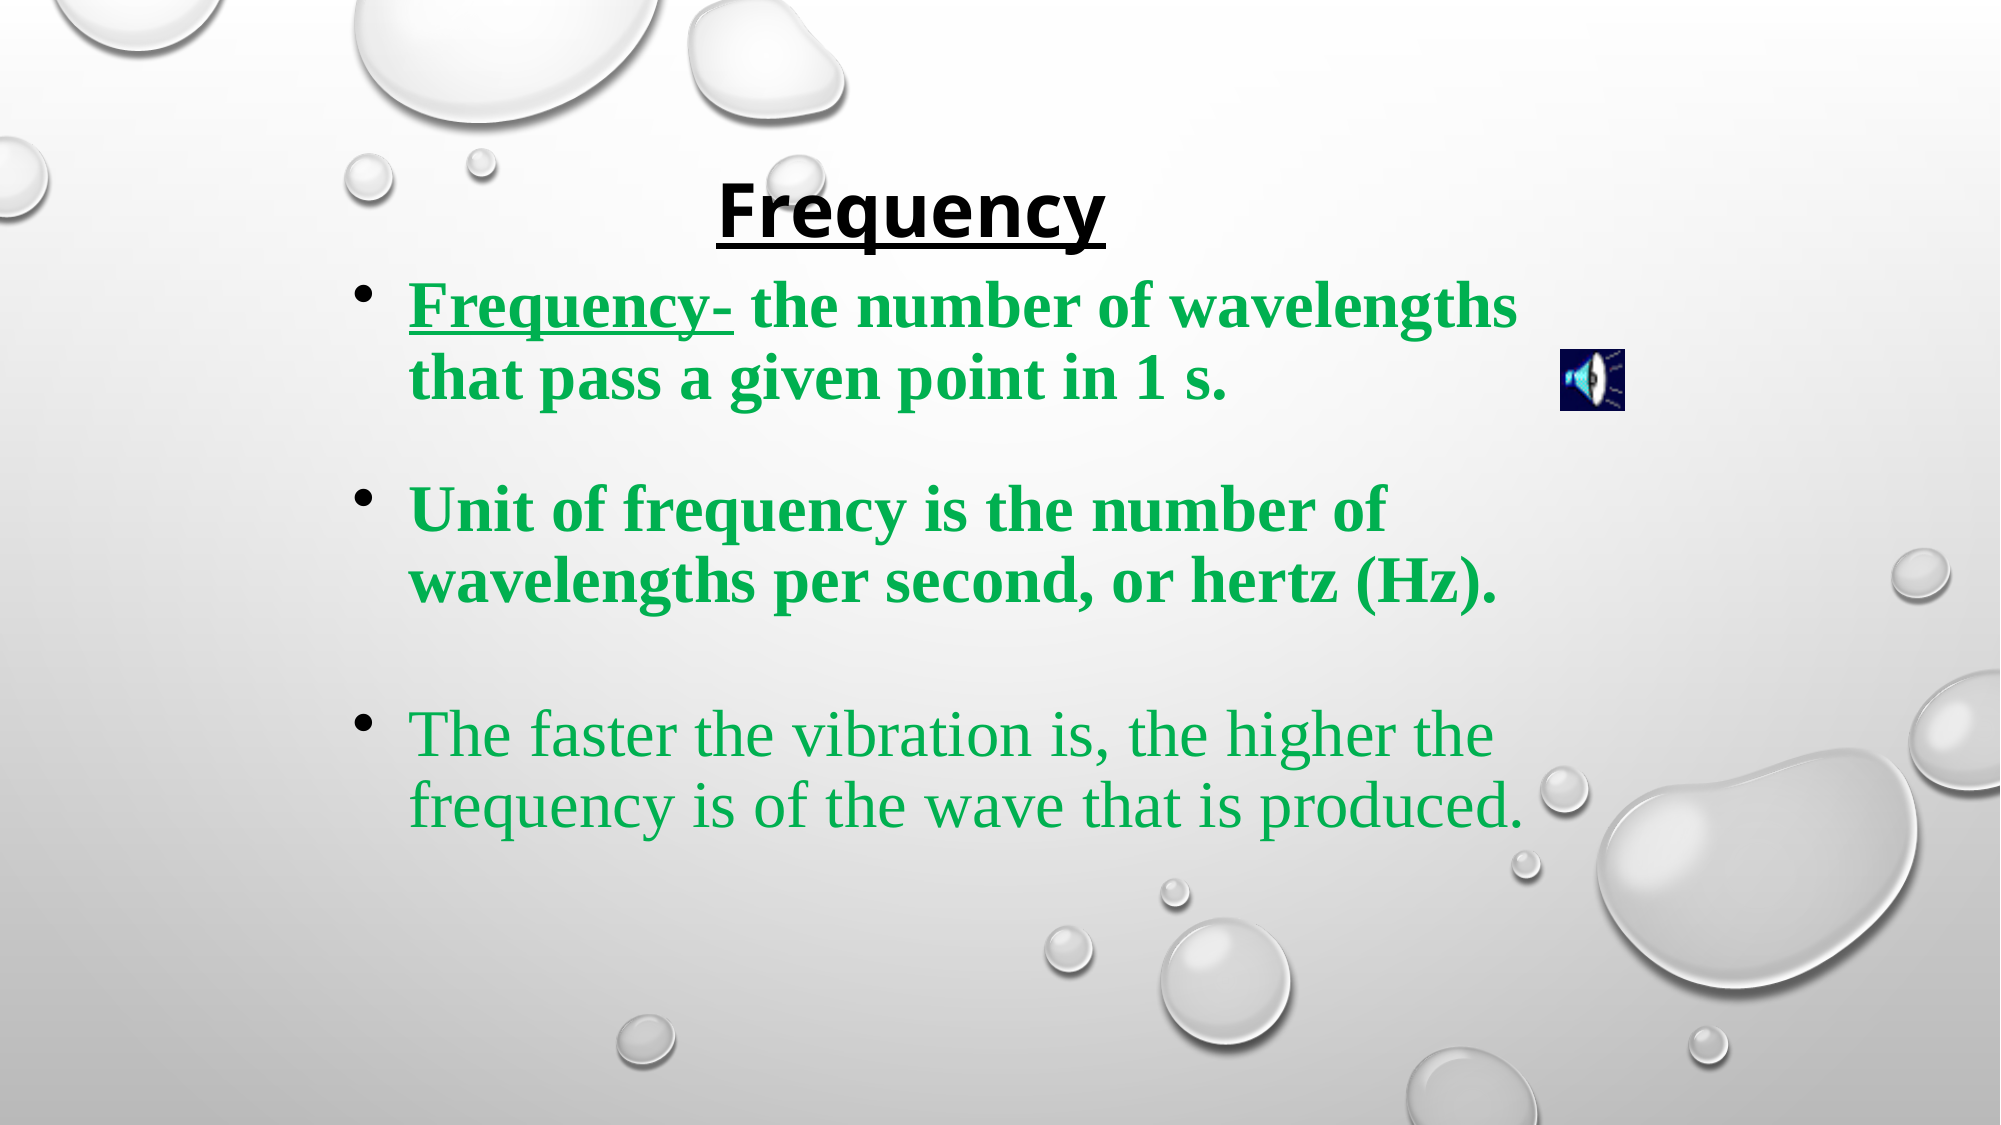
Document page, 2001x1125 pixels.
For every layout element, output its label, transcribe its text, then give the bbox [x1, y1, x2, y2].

text_box Frequency- the number of wavelengths that pass a given point in 1 s. [337, 262, 1625, 422]
text_box Unit of frequency is the number of wavelengths per second, or hertz (Hz). [337, 466, 1625, 625]
text_box Frequency [701, 165, 1121, 262]
text_box The faster the vibration is, the higher the frequency is of the wave that is produced. [337, 691, 1625, 850]
picture [0, 0, 2000, 1125]
